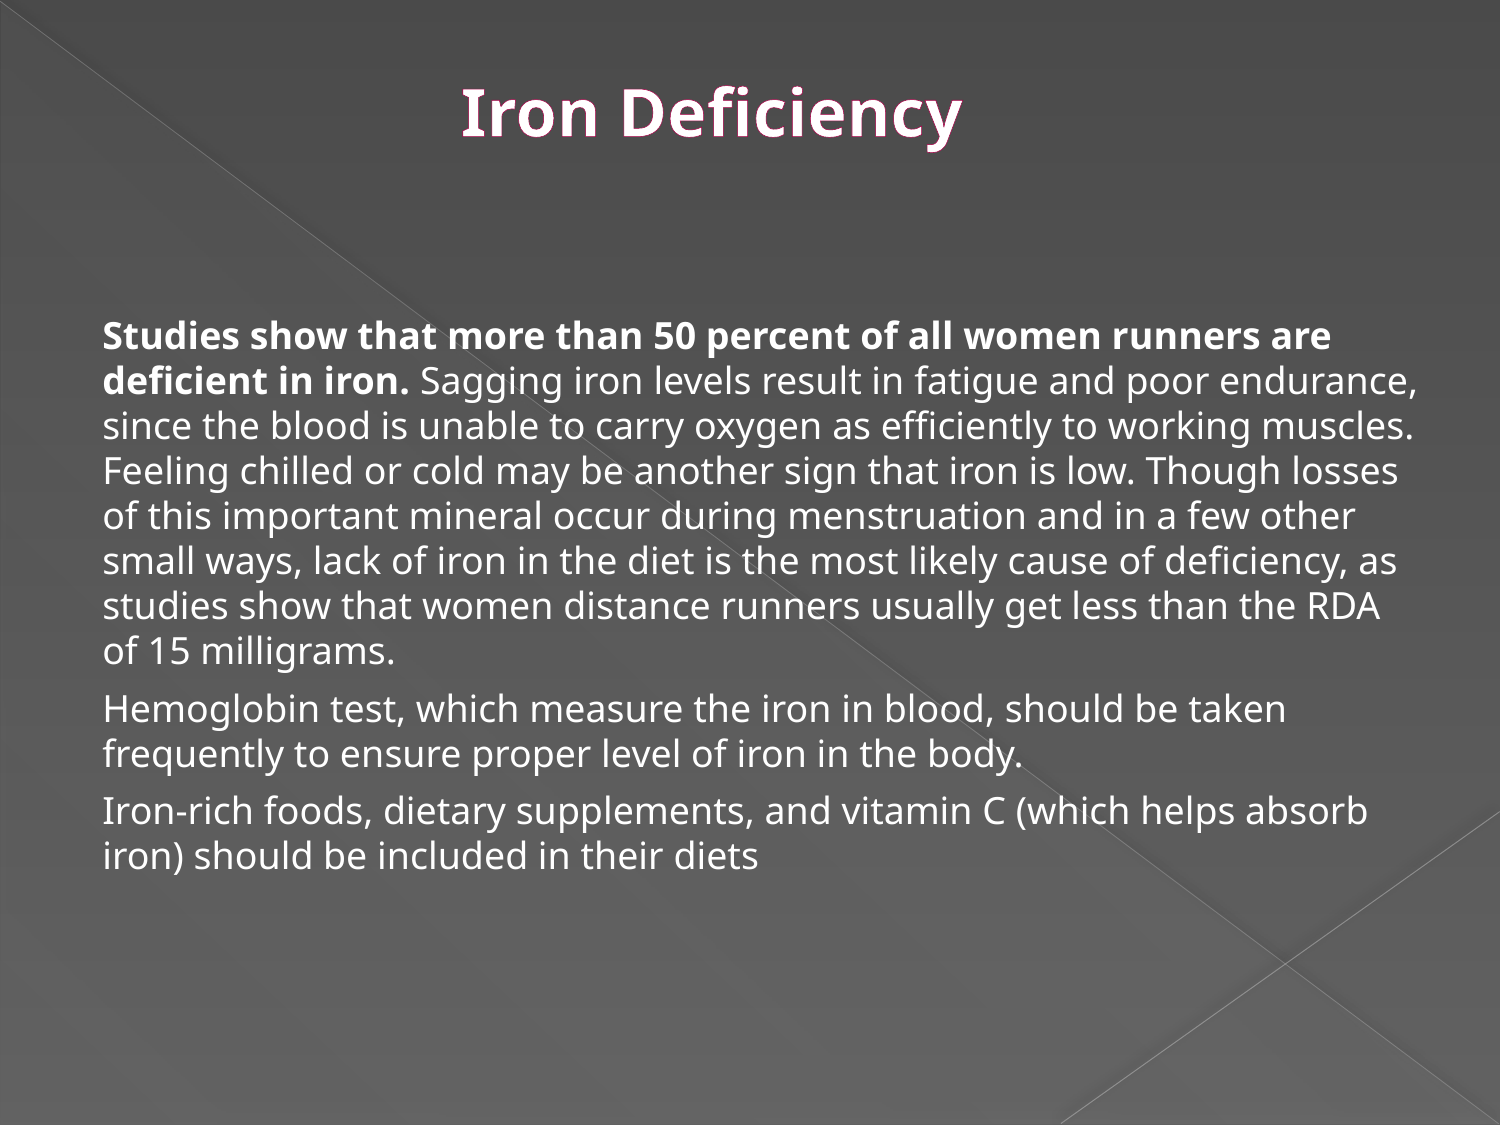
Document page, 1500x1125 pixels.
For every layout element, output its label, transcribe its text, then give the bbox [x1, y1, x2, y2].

text_box Iron Deficiency [445, 62, 979, 158]
text_box Studies show that more than 50 percent of all women runners are deficient in iron. Sagging iron levels result in fatigue and poor endurance, since the blood is unable to carry oxygen as efficiently to working muscles. Feeling chilled or cold may be another sign that iron is low. Though losses of this important mineral occur during menstruation and in a few other small ways, lack of iron in the diet is the most likely cause of deficiency, as studies show that women distance runners usually get less than the RDA of 15 milligrams. Hemoglobin test, which measure the iron in blood, should be taken frequently to ensure proper level of iron in the body. Iron-rich foods, dietary supplements, and vitamin C (which helps absorb iron) should be included in their diets [87, 304, 1438, 975]
